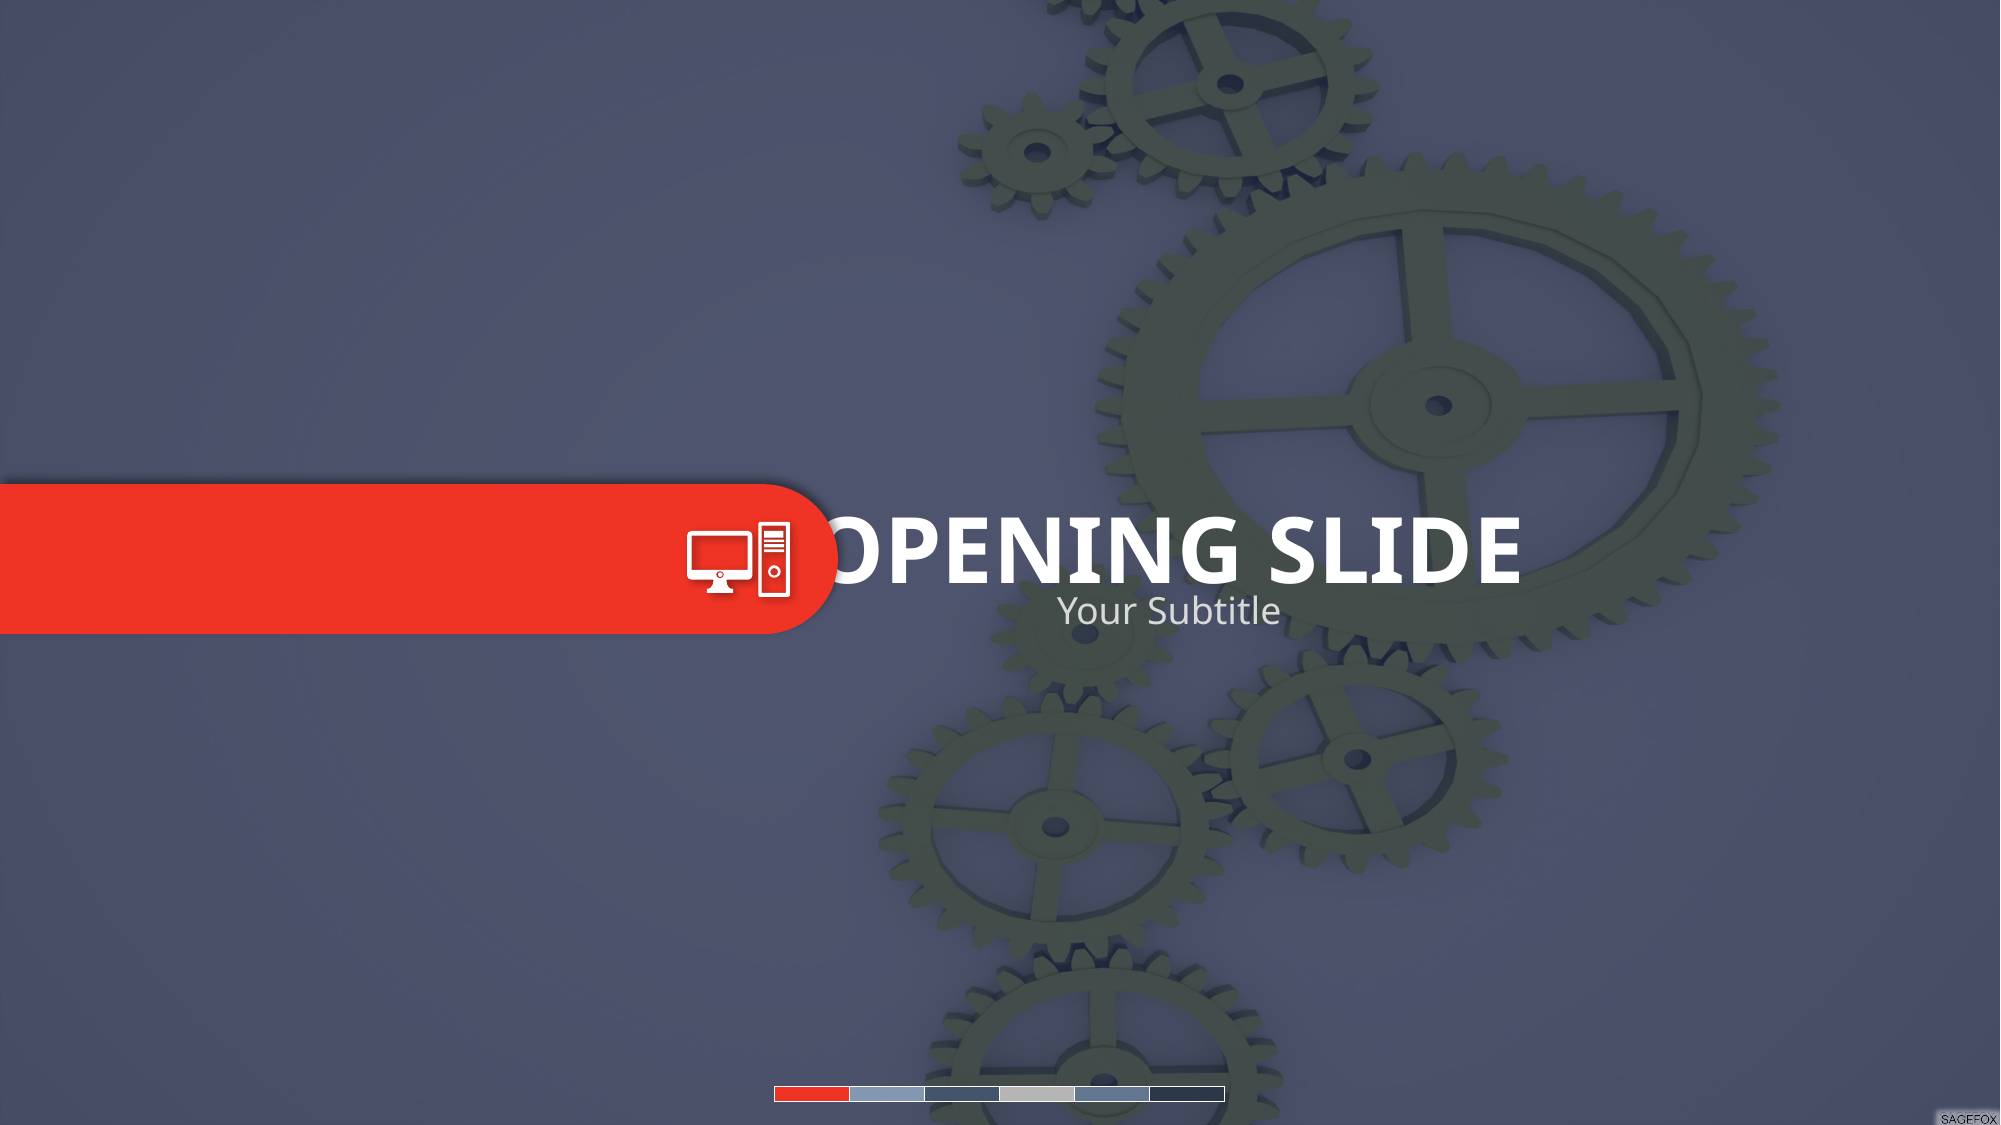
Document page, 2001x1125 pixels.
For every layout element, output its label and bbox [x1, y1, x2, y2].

text_box [0, 483, 775, 636]
picture [1938, 1114, 1999, 1125]
text_box [774, 1086, 1225, 1102]
text_box [687, 530, 716, 593]
text_box [716, 484, 1621, 641]
